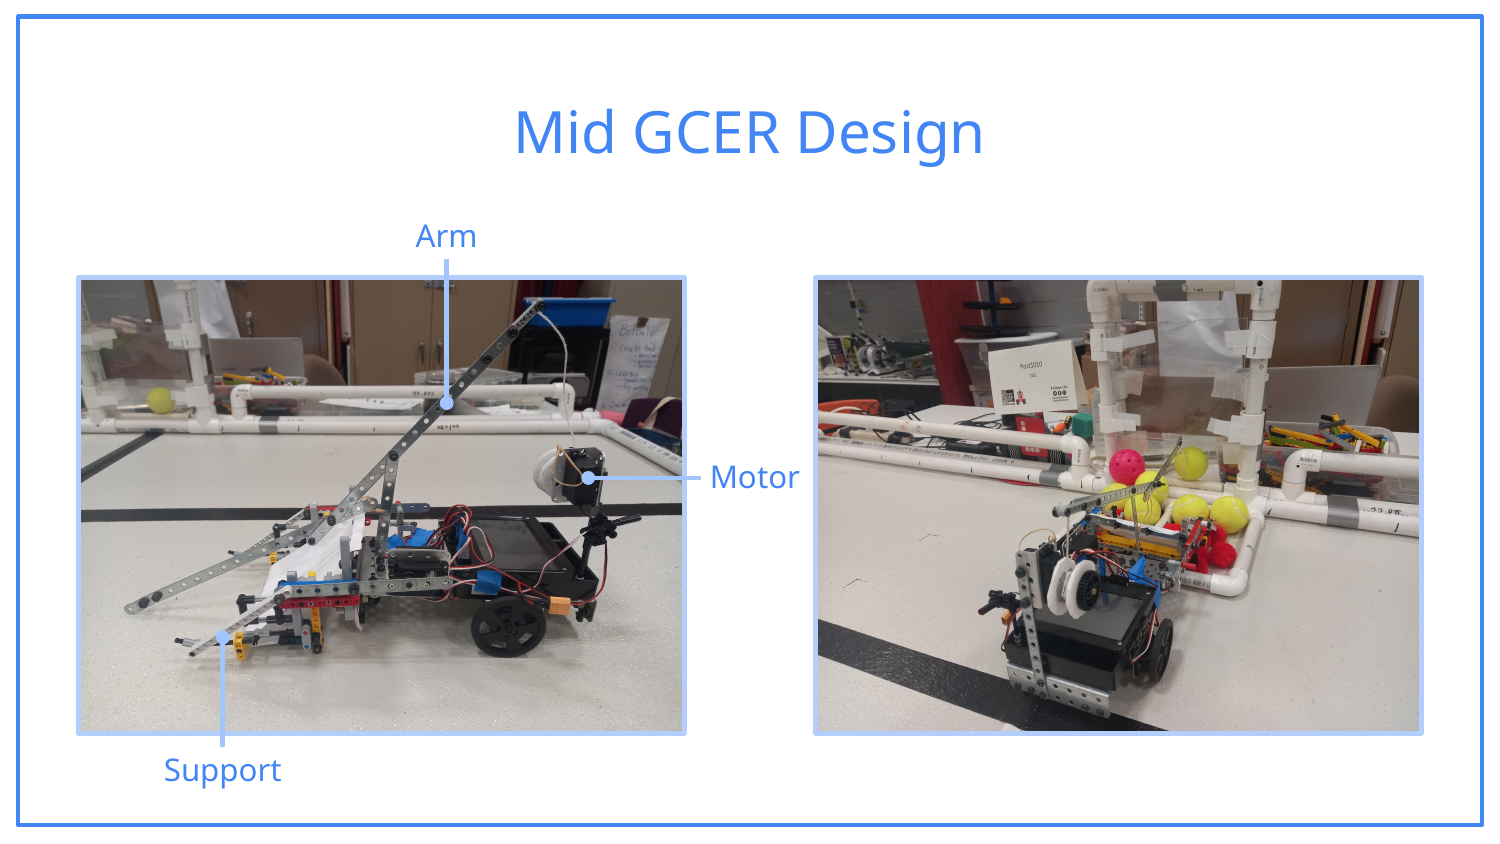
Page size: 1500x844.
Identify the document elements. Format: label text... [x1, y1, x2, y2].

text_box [40, 201, 938, 804]
picture [938, 279, 1420, 732]
text_box Mid GCER Design [161, 80, 1339, 181]
text_box [16, 14, 1484, 827]
